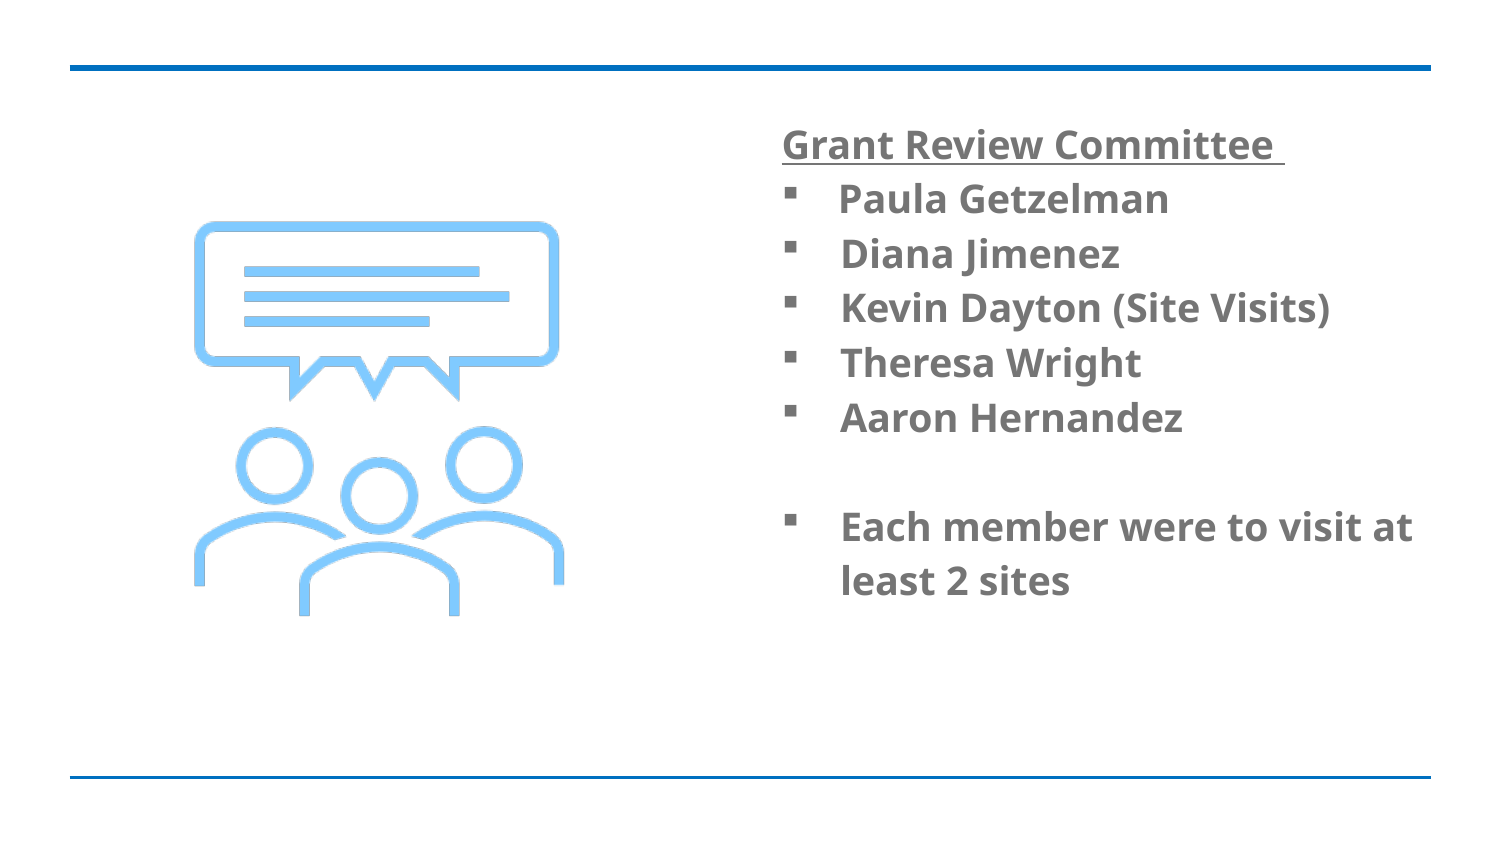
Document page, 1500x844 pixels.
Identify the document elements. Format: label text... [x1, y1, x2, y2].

picture [135, 182, 614, 662]
text_box Grant Review Committee Paula Getzelman Diana Jimenez Kevin Dayton (Site Visits) Theresa Wright Aaron Hernandez Each member were to visit at least 2 sites [750, 97, 1443, 768]
